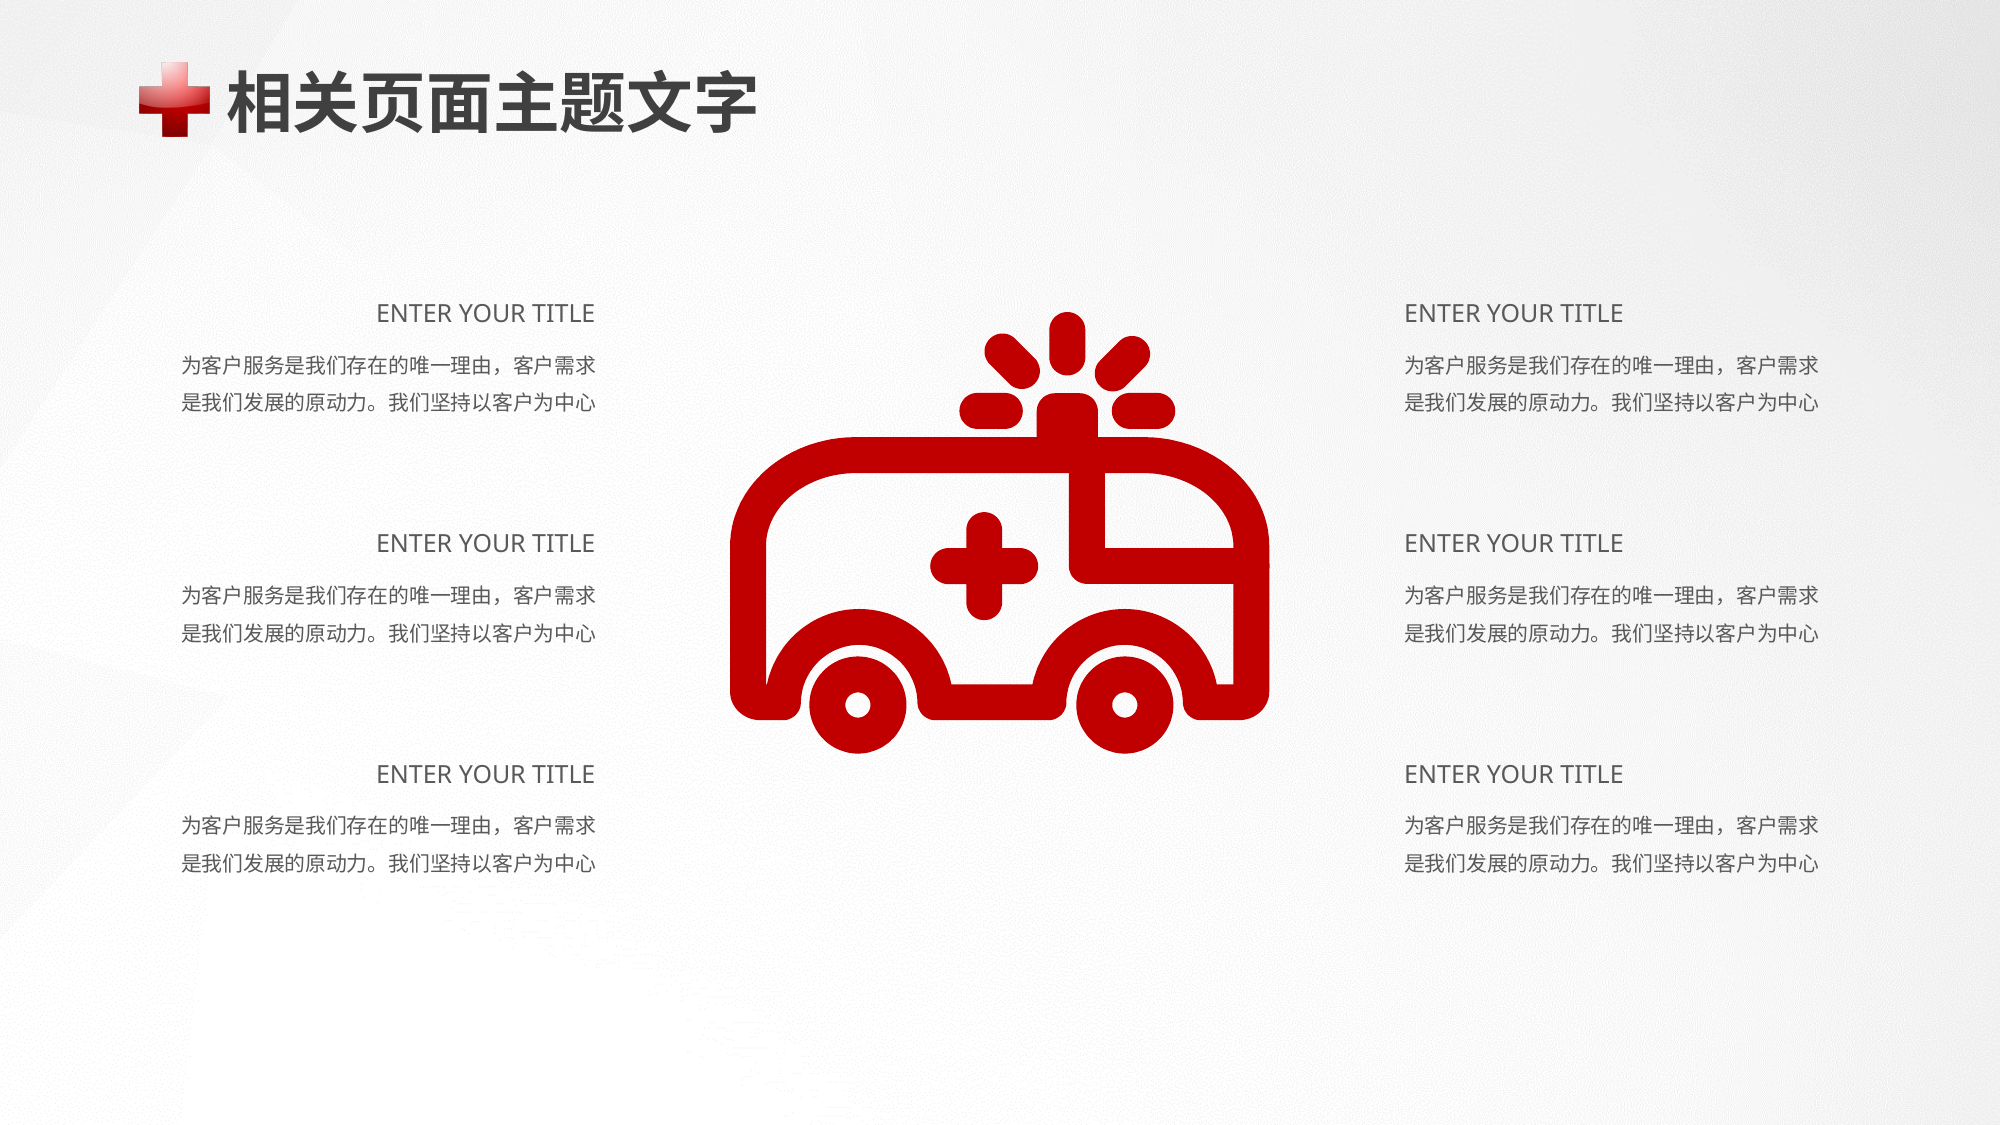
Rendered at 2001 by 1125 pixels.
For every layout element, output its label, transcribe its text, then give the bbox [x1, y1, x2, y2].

text_box [984, 333, 1040, 389]
text_box ENTER YOUR TITLE 为客户服务是我们存在的唯一理由，客户需求是我们发展的原动力。我们坚持以客户为中心 [1389, 505, 1849, 653]
text_box ENTER YOUR TITLE 为客户服务是我们存在的唯一理由，客户需求是我们发展的原动力。我们坚持以客户为中心 [151, 735, 611, 883]
text_box [1094, 336, 1151, 392]
text_box [1111, 392, 1176, 429]
text_box ENTER YOUR TITLE 为客户服务是我们存在的唯一理由，客户需求是我们发展的原动力。我们坚持以客户为中心 [1389, 275, 1849, 423]
text_box 相关页面主题文字 [211, 62, 893, 149]
text_box ENTER YOUR TITLE 为客户服务是我们存在的唯一理由，客户需求是我们发展的原动力。我们坚持以客户为中心 [151, 275, 611, 423]
text_box [730, 393, 1270, 721]
text_box ENTER YOUR TITLE 为客户服务是我们存在的唯一理由，客户需求是我们发展的原动力。我们坚持以客户为中心 [1389, 735, 1849, 883]
text_box [959, 392, 1023, 429]
text_box [809, 656, 907, 754]
picture [0, 0, 2000, 1125]
text_box [1049, 312, 1086, 376]
text_box [1076, 656, 1174, 754]
text_box ENTER YOUR TITLE 为客户服务是我们存在的唯一理由，客户需求是我们发展的原动力。我们坚持以客户为中心 [151, 505, 611, 653]
